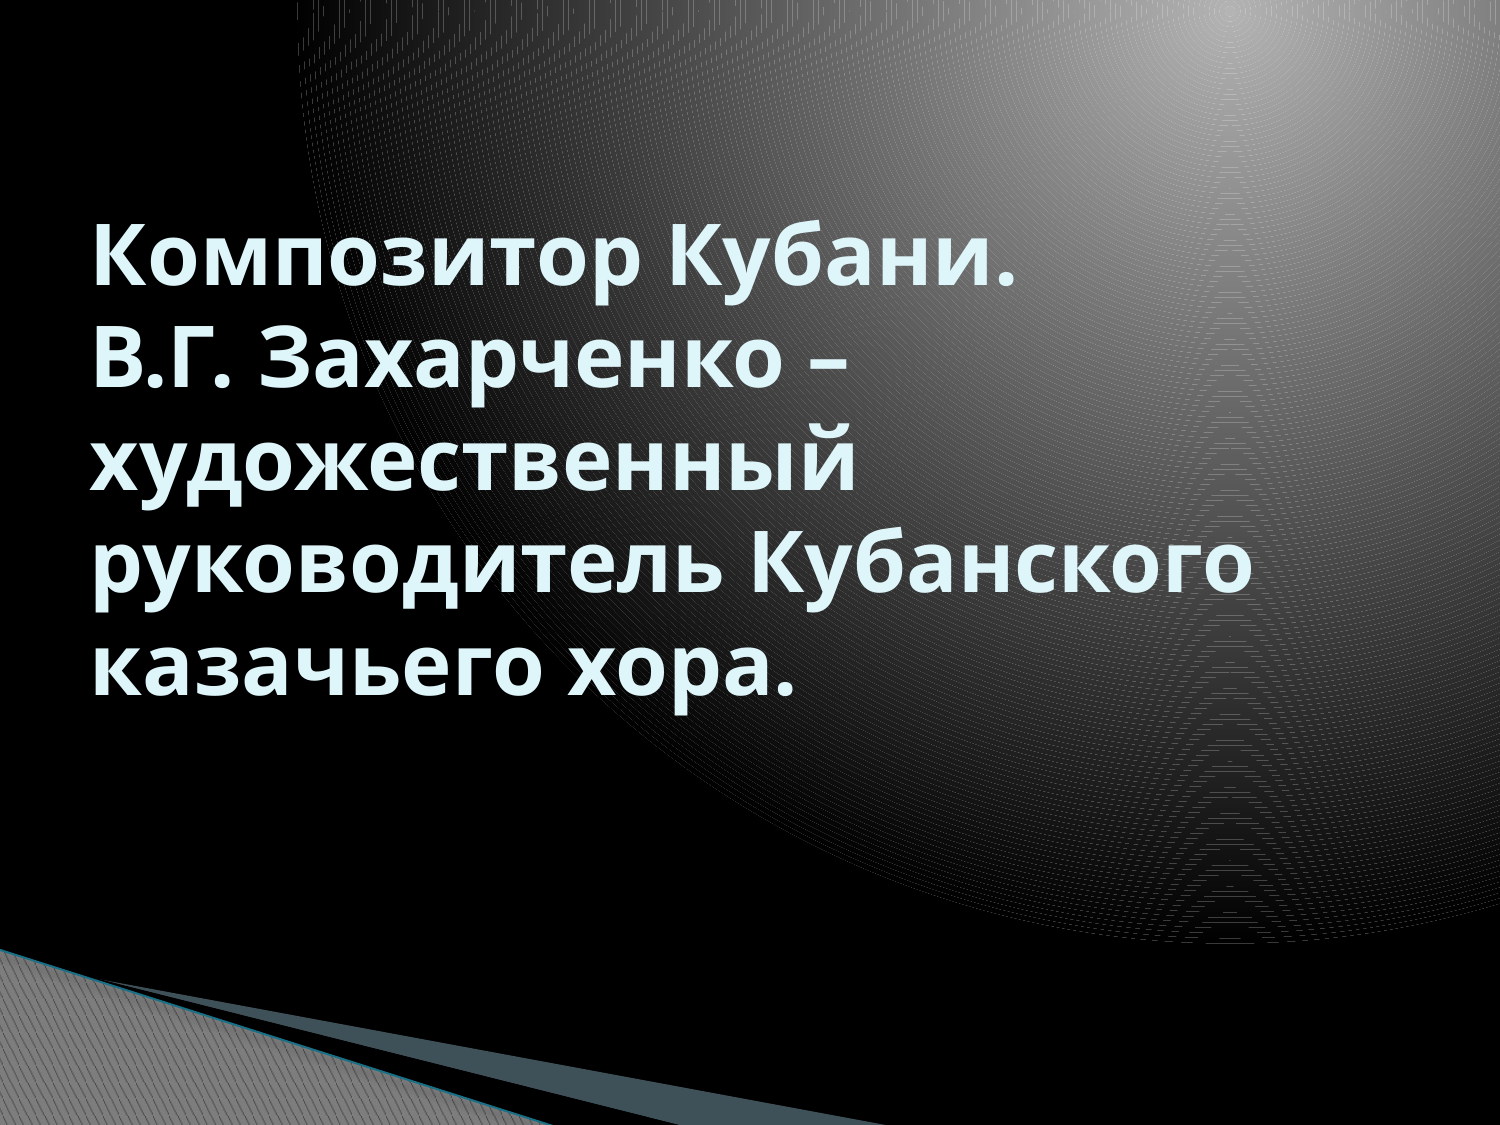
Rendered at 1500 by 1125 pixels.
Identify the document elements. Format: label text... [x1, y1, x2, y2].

title Композитор Кубани. В.Г. Захарченко – художественный руководитель Кубанского казачьего хора. [75, 45, 1400, 868]
picture [0, 952, 543, 1125]
